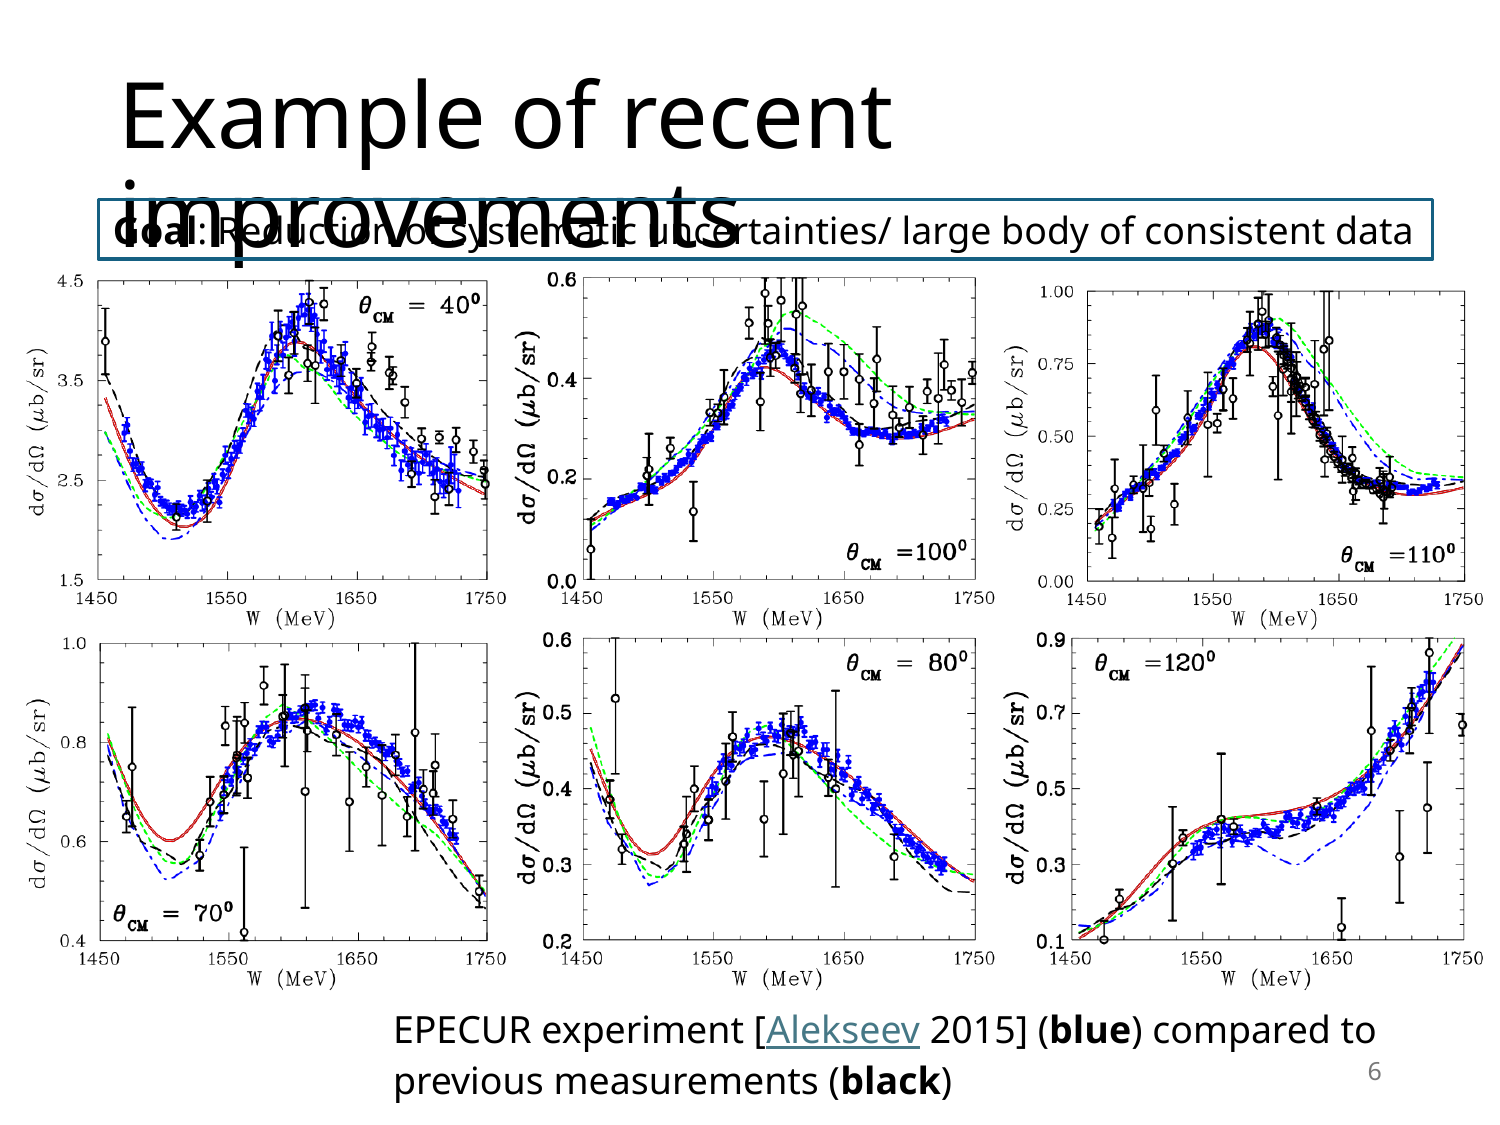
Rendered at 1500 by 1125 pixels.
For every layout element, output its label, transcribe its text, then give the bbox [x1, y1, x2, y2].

title Example of recent improvements [103, 260, 1397, 267]
title Example of recent improvements [103, 59, 1397, 199]
text_box EPECUR experiment [Alekseev 2015] (blue) compared to previous measurements (black) [378, 1005, 1453, 1110]
picture [0, 267, 1496, 1005]
text_box Goal: Reduction of systematic uncertainties/ large body of consistent data [98, 199, 1433, 260]
